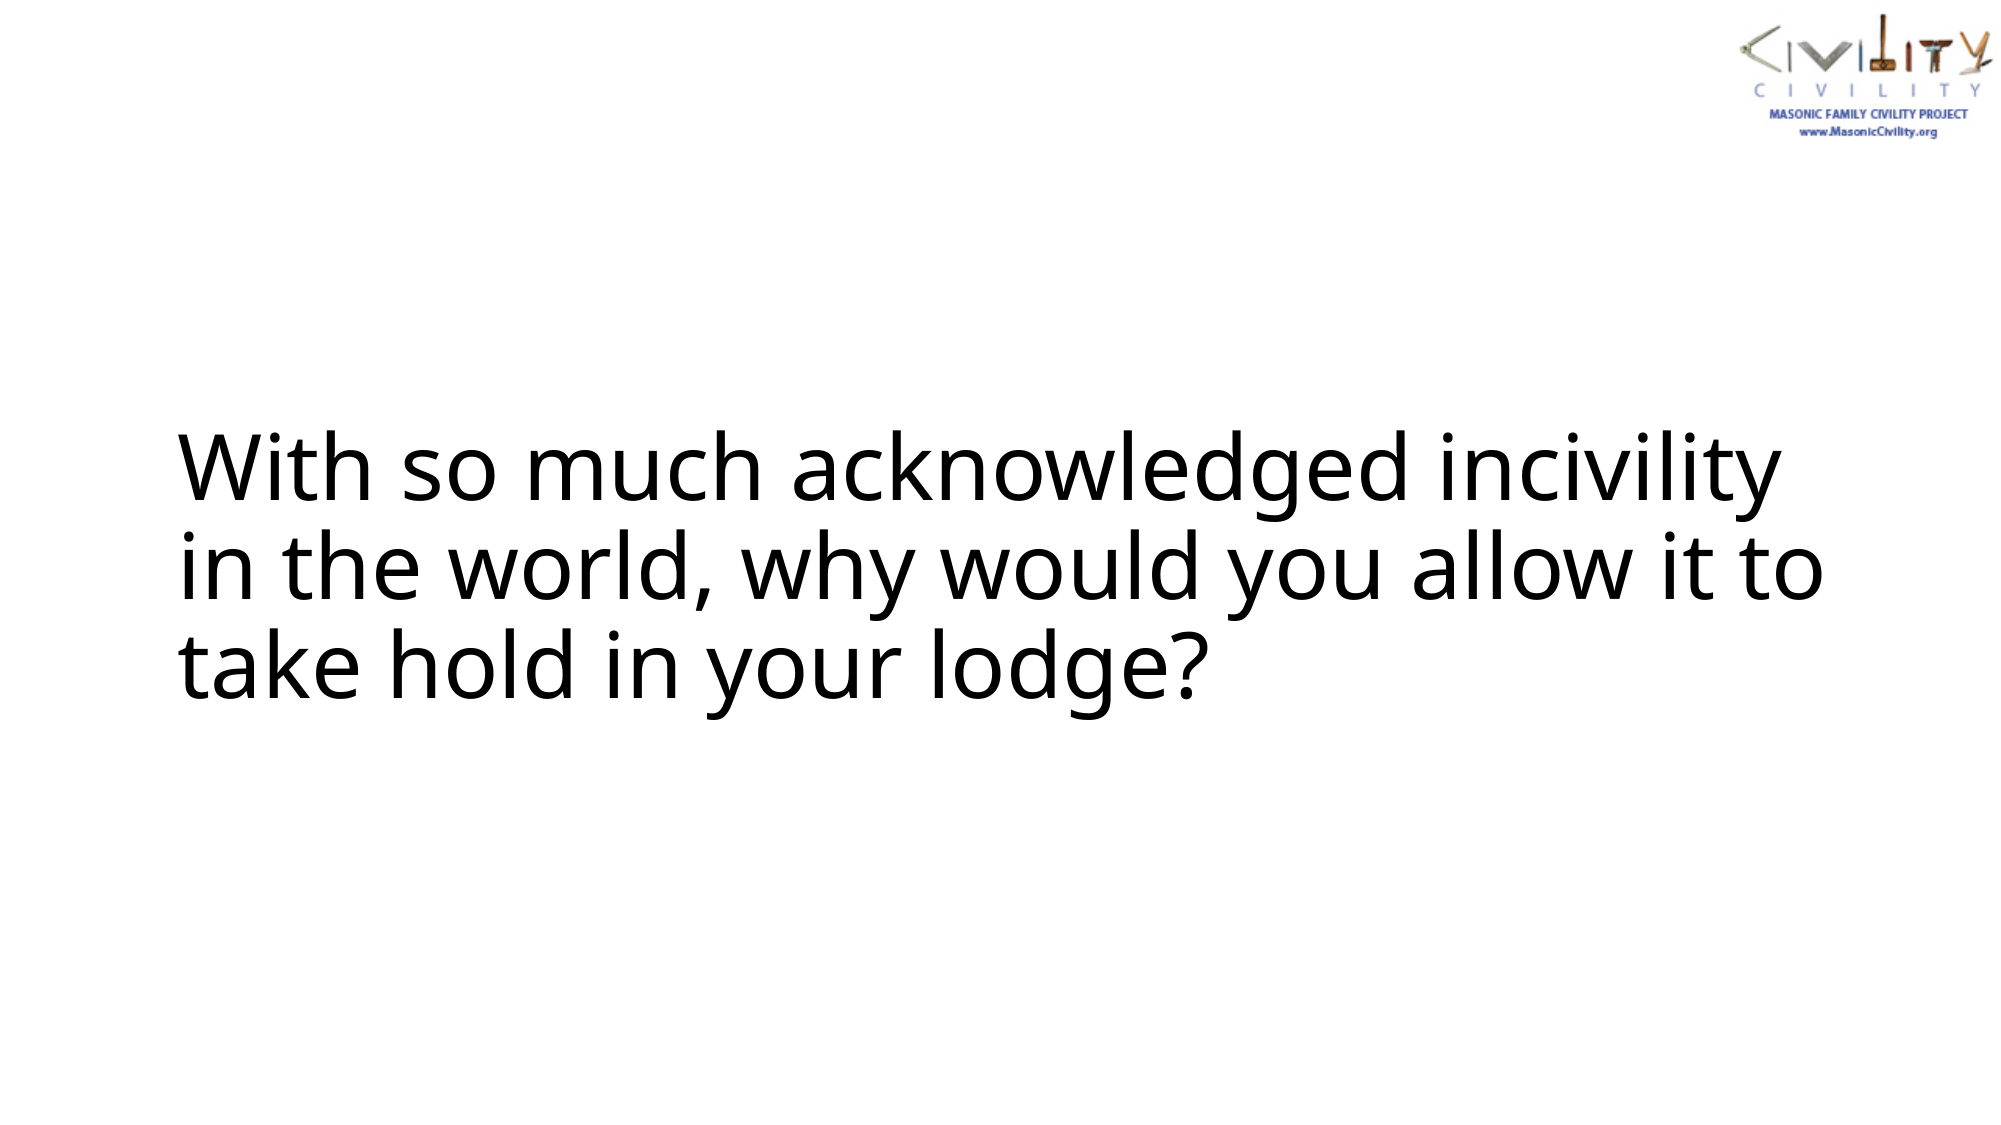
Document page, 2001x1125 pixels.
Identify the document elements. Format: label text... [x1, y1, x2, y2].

title With so much acknowledged incivility in the world, why would you allow it to take hold in your lodge? [162, 388, 1888, 752]
picture [1736, 2, 1998, 147]
